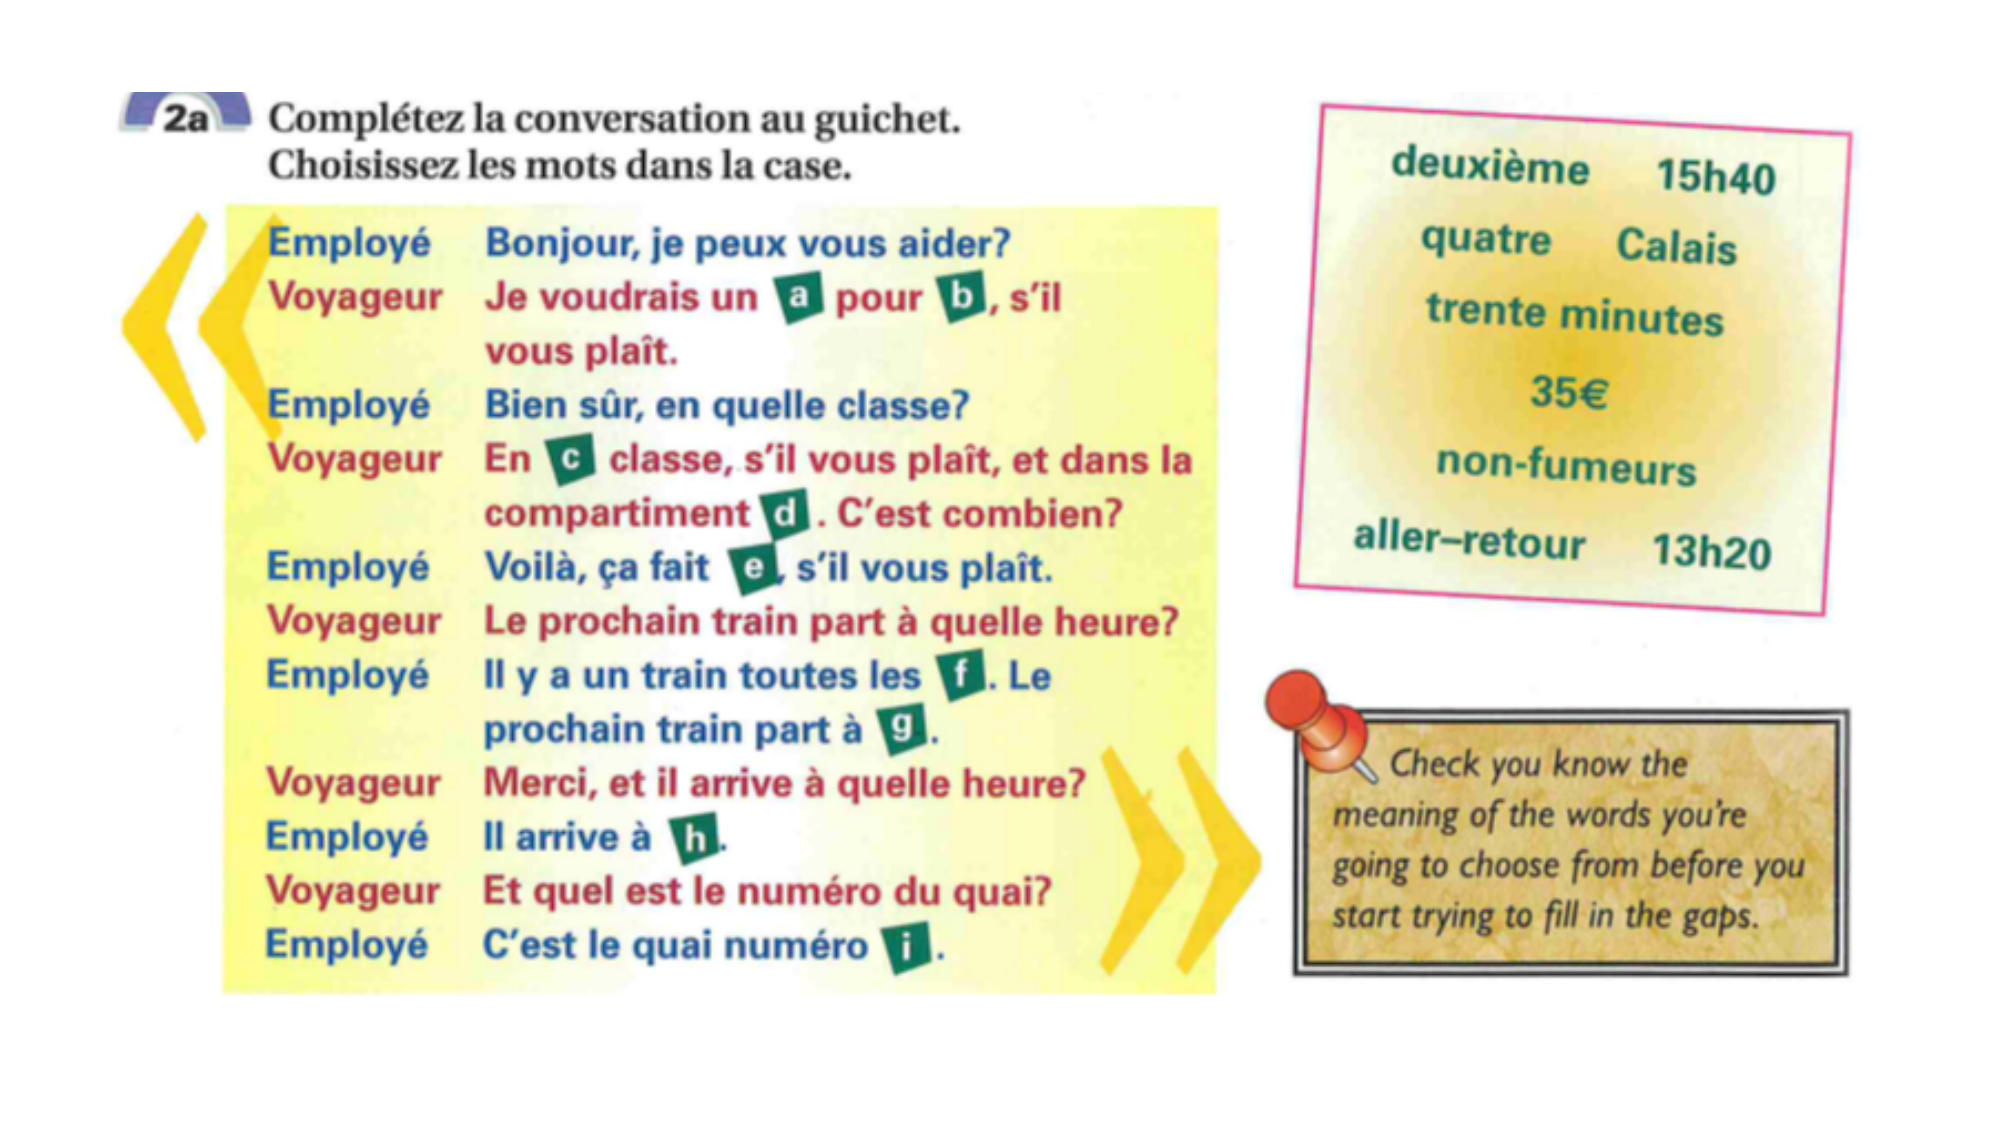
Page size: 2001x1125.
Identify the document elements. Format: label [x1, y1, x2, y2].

list [78, 92, 1888, 1055]
